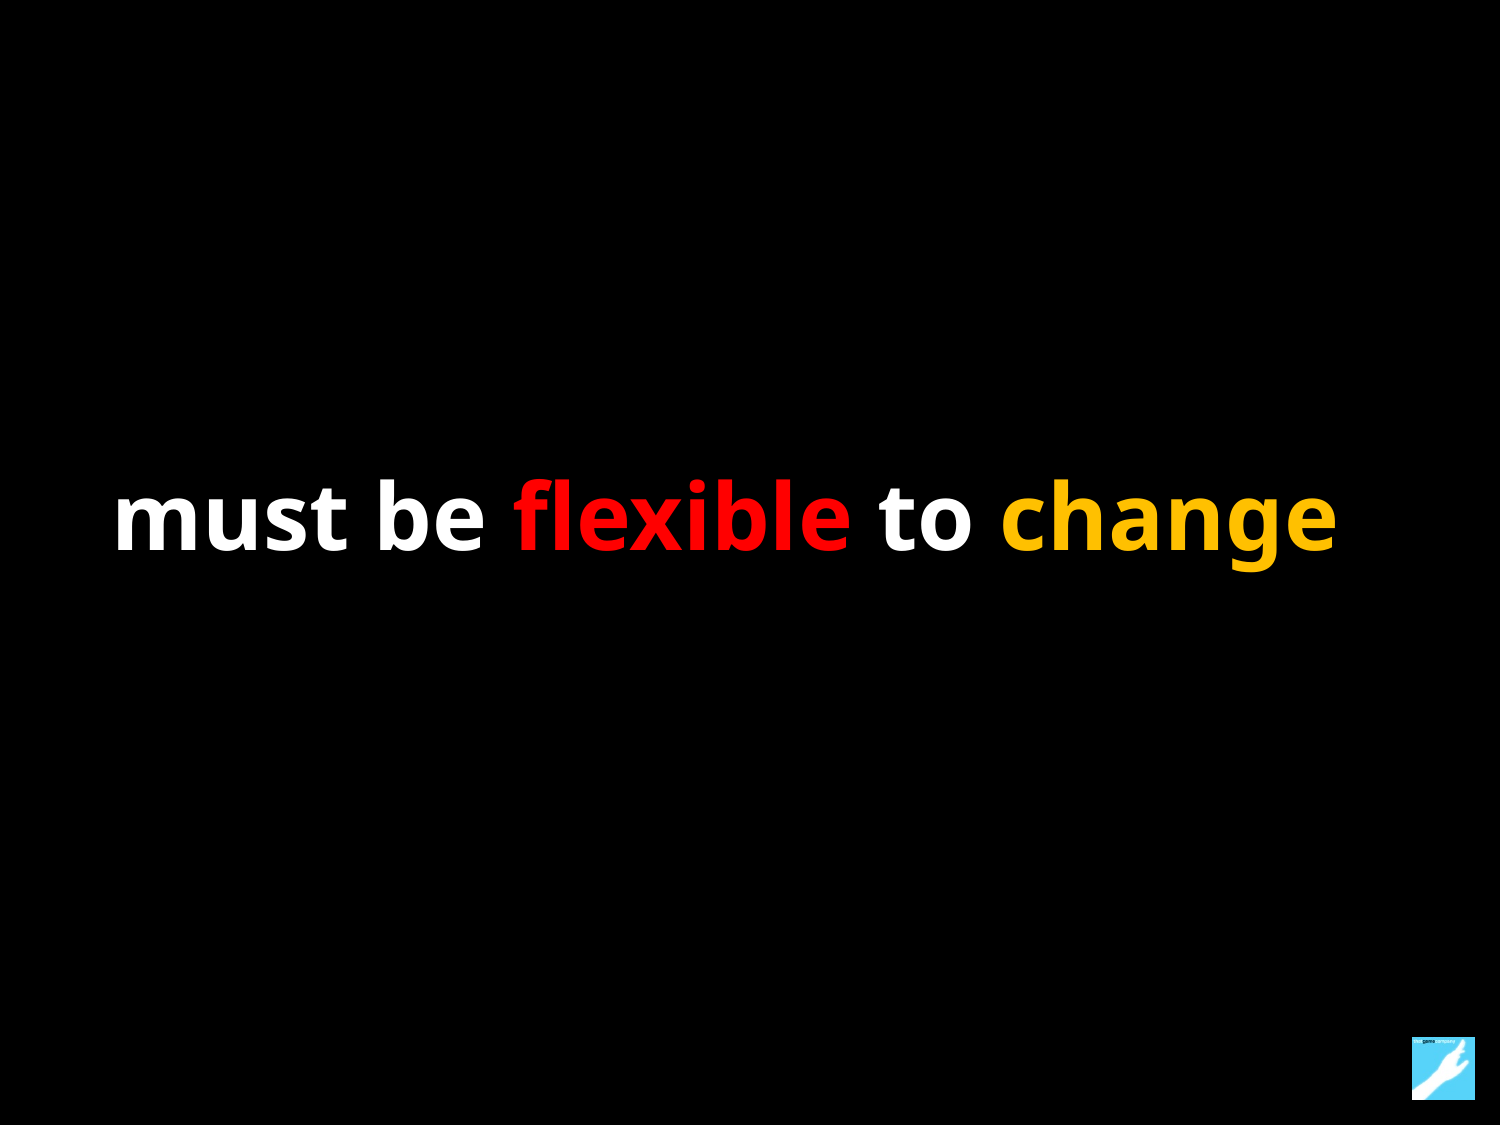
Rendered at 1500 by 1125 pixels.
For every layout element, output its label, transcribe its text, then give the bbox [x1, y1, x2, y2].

list must be flexible to change [62, 450, 1413, 675]
picture [1412, 1037, 1475, 1100]
